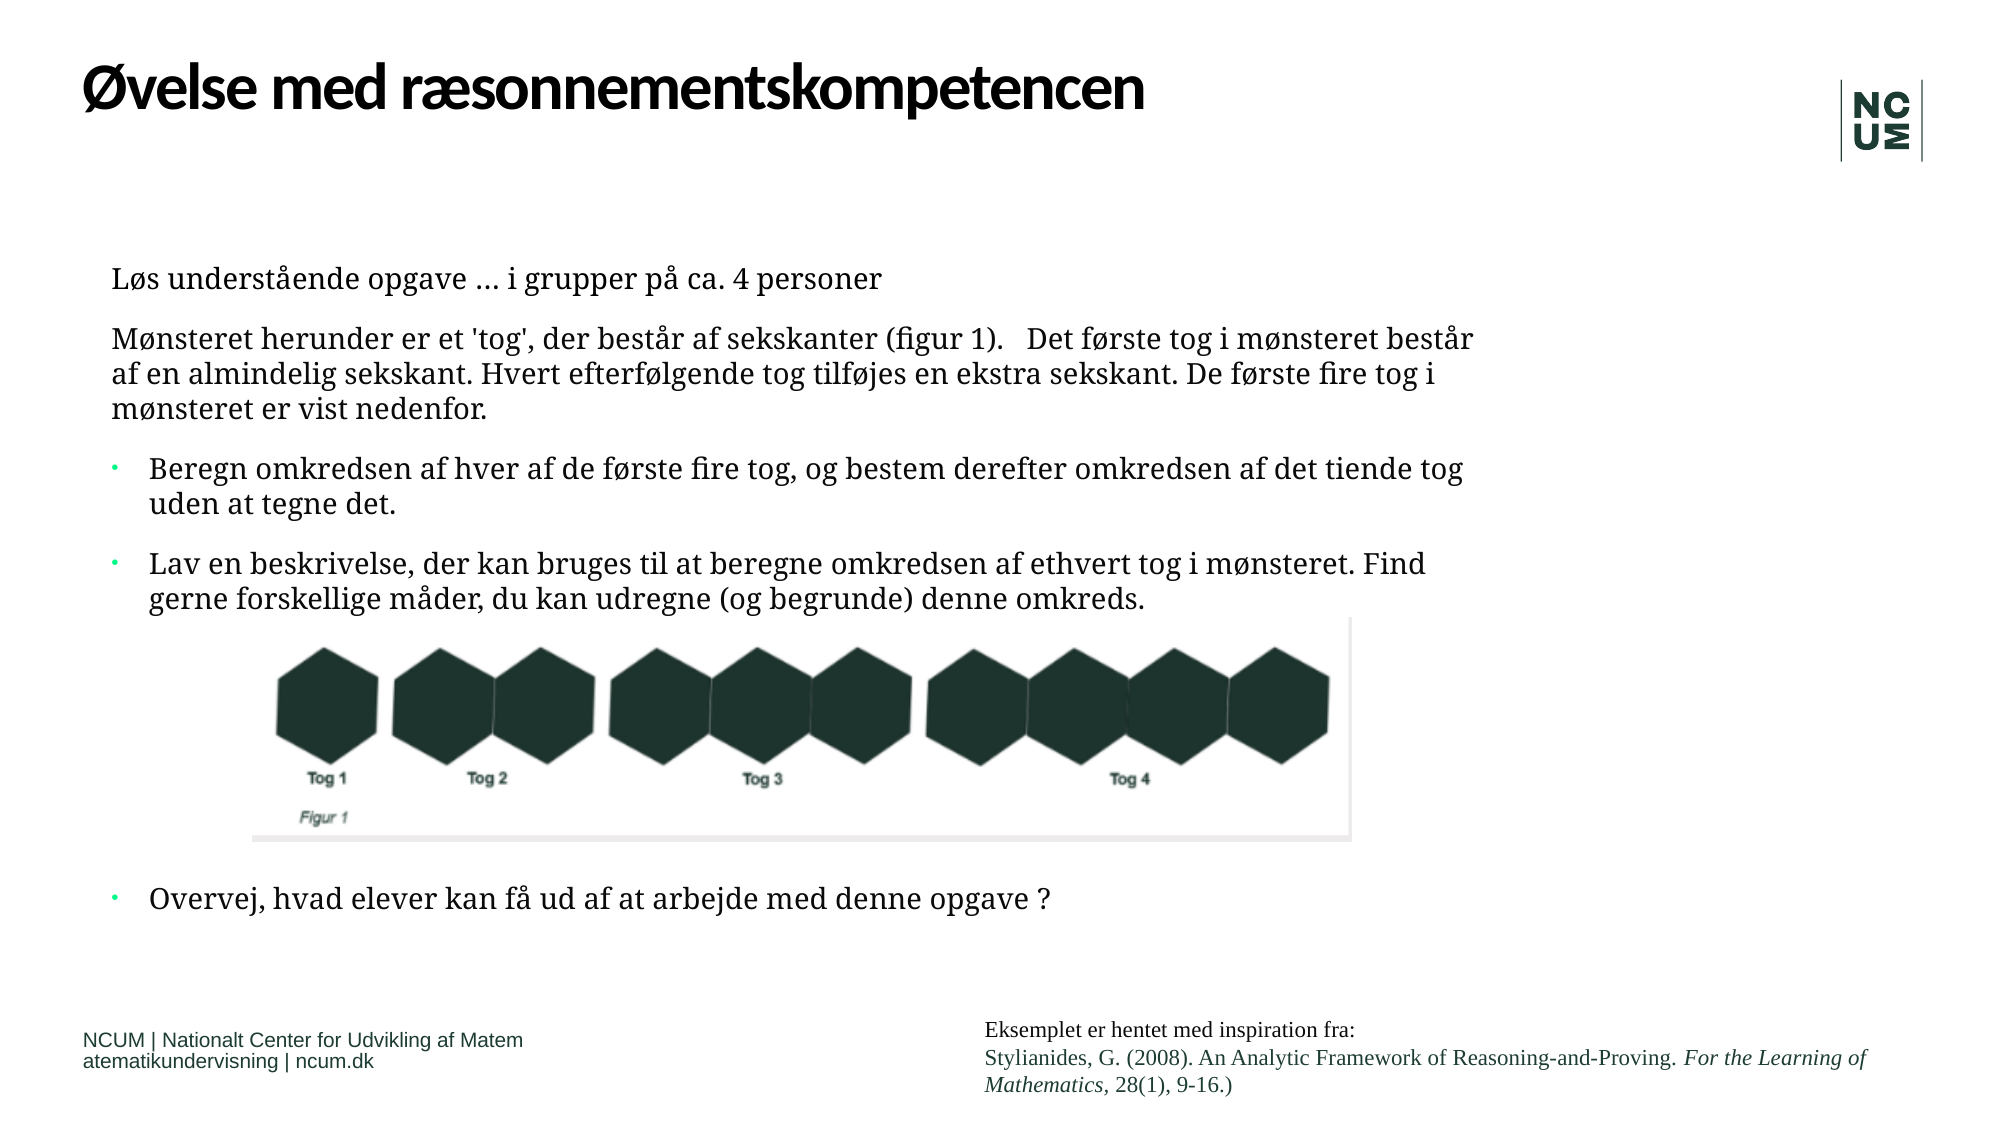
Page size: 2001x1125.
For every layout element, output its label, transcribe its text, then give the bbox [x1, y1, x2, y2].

picture [1828, 67, 1935, 174]
title Øvelse med ræsonnementskompetencen [82, 52, 1494, 131]
picture [252, 617, 1352, 842]
list Løs understående opgave … i grupper på ca. 4 personer Mønsteret herunder er et 'tog', der består af sekskanter (figur 1). Det første tog i mønsteret består af en almindelig sekskant. Hvert efterfølgende tog tilføjes en ekstra sekskant. De første fire tog i mønsteret er vist nedenfor. Beregn omkredsen af hver af de første fire tog, og bestem derefter omkredsen af det tiende tog uden at tegne det. Lav en beskrivelse, der kan bruges til at beregne omkredsen af ethvert tog i mønsteret. Find gerne forskellige måder, du kan udregne (og begrunde) denne omkreds. Overvej, hvad elever kan få ud af at arbejde med denne opgave ? [96, 253, 1508, 990]
text_box Eksemplet er hentet med inspiration fra: Stylianides, G. (2008). An Analytic Framework of Reasoning-and-Proving. For the Learning of Mathematics, 28(1), 9-16.) [969, 1007, 1970, 1105]
footer NCUM | Nationalt Center for Udvikling af Matematematikundervisning | ncum.dk [82, 1026, 531, 1087]
